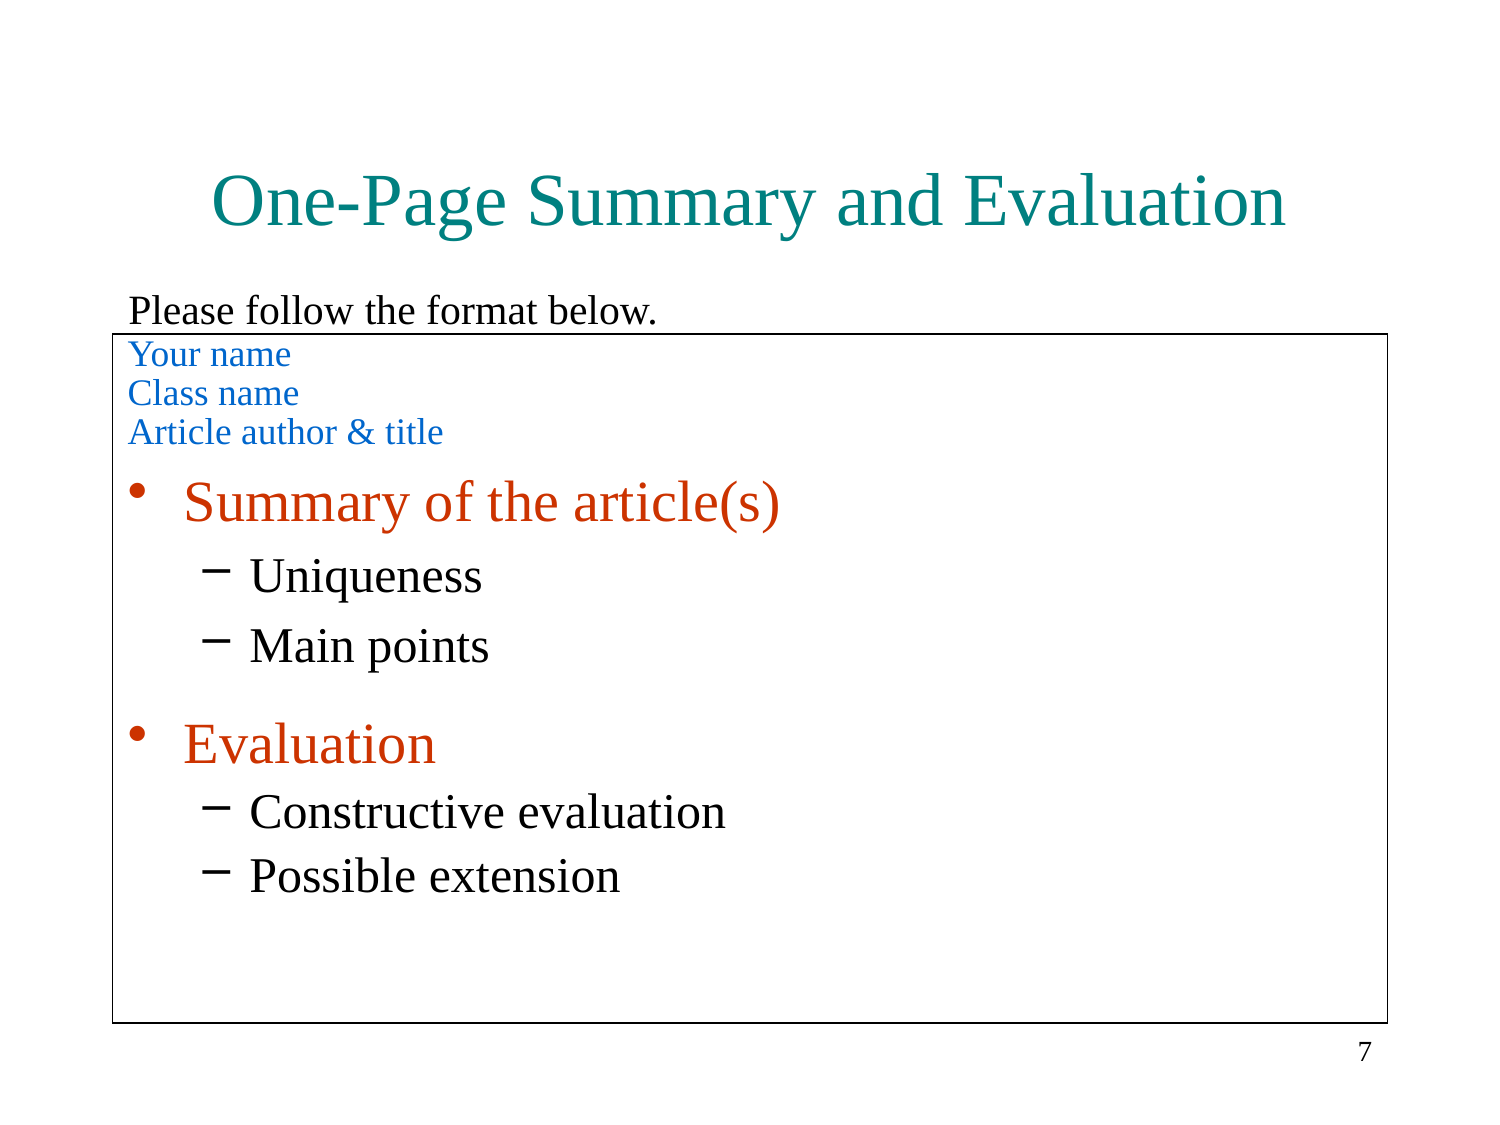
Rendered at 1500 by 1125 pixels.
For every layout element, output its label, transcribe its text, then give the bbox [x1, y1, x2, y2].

list Your name Class name Article author & title Summary of the article(s) Uniqueness Main points Evaluation Constructive evaluation Possible extension [112, 333, 1388, 1024]
slide_number 7 [1074, 1024, 1388, 1101]
title One-Page Summary and Evaluation [112, 101, 1388, 290]
text_box Please follow the format below. [113, 275, 674, 340]
